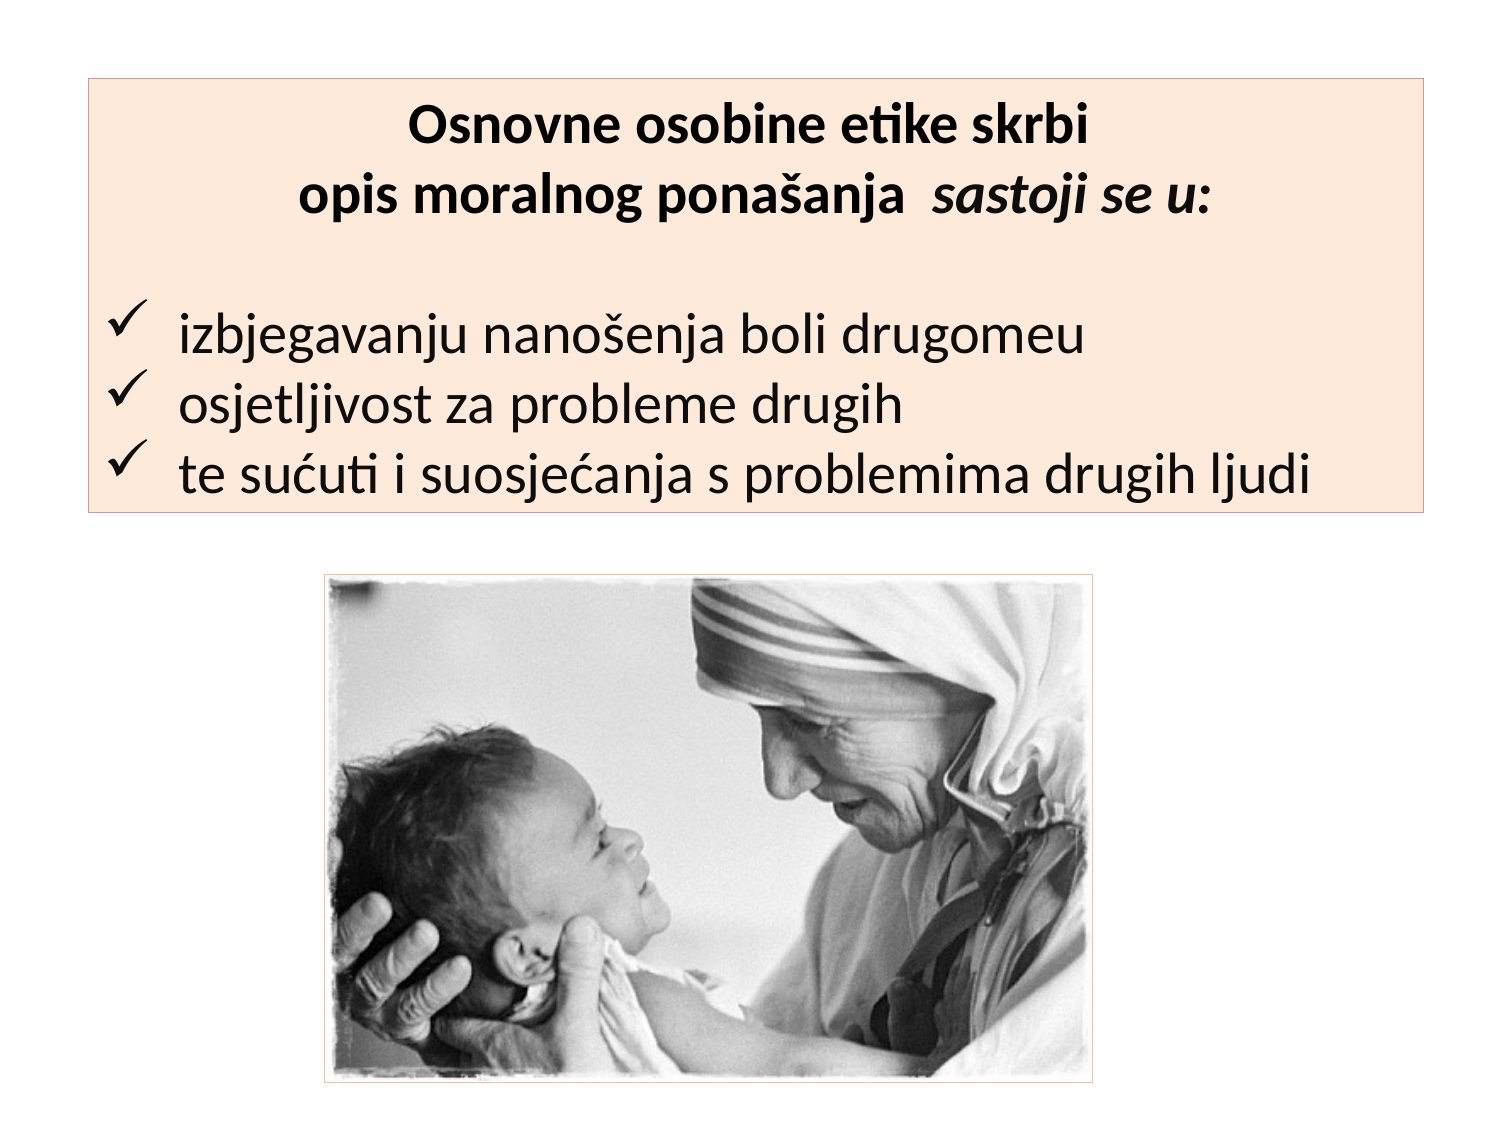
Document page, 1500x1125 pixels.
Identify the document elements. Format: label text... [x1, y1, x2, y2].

picture [324, 573, 1093, 1083]
text_box Osnovne osobine etike skrbi opis moralnog ponašanja sastoji se u: izbjegavanju nanošenja boli drugomeu osjetljivost za probleme drugih te sućuti i suosjećanja s problemima drugih ljudi [88, 78, 1424, 513]
